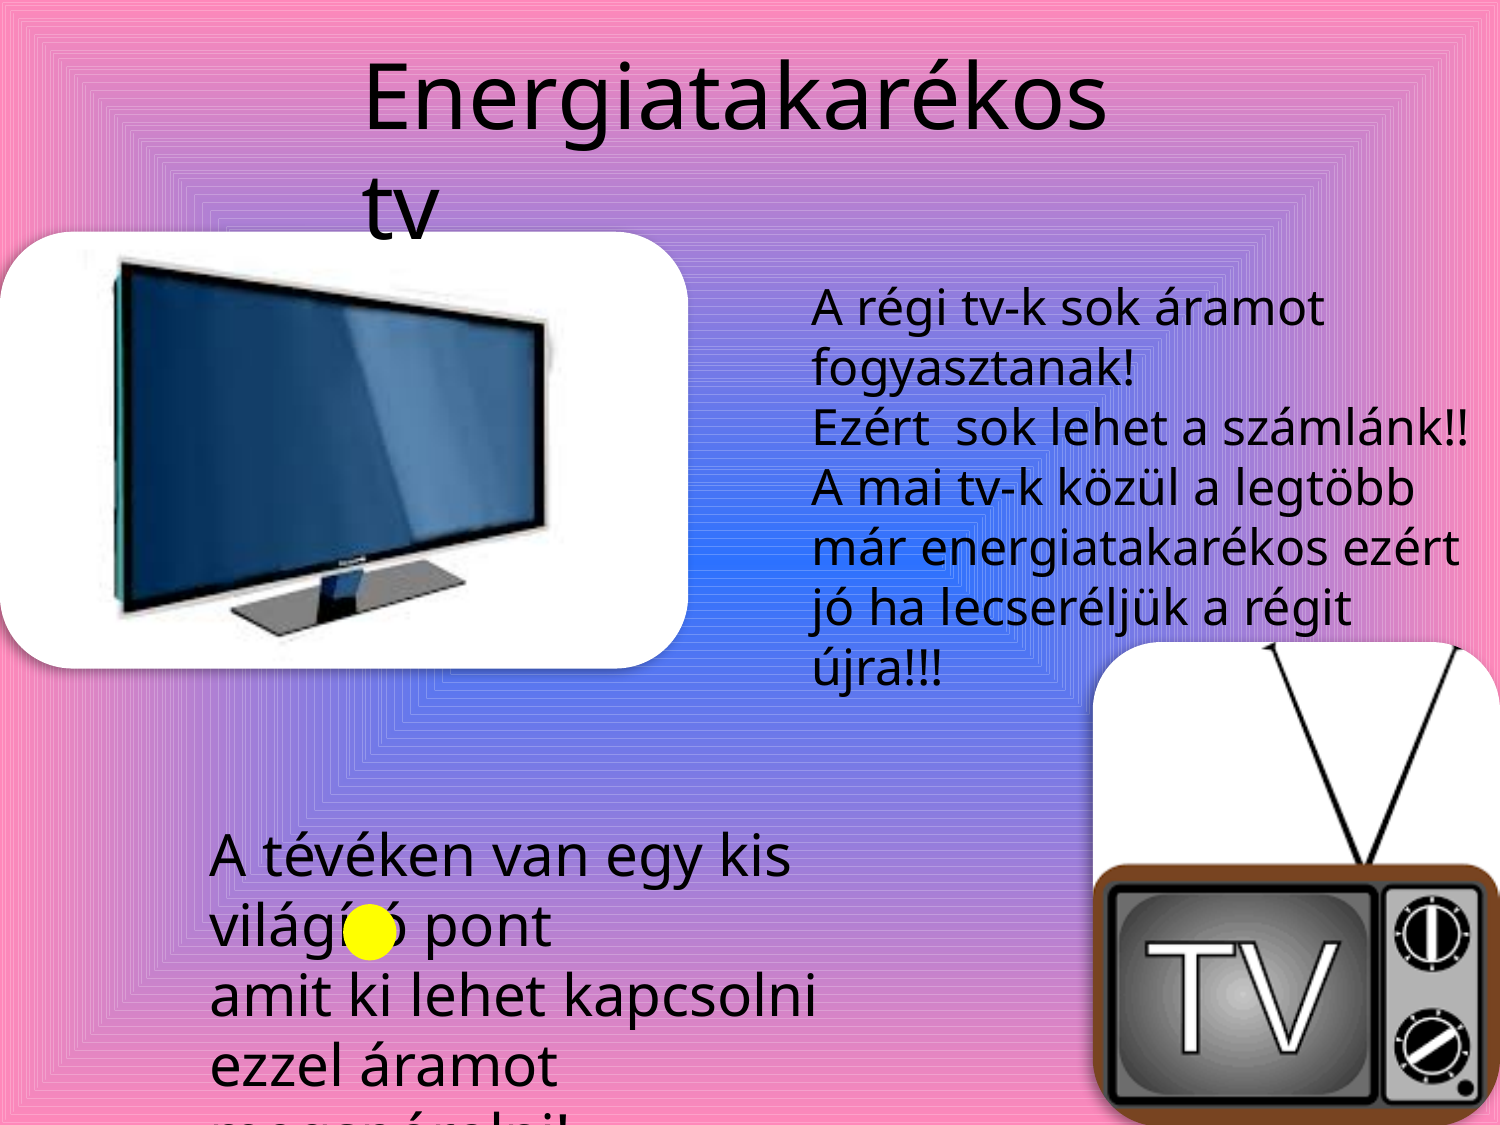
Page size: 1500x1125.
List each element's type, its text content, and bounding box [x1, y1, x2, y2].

text_box Energiatakarékos tv [346, 30, 1209, 376]
picture [0, 231, 689, 669]
picture [1092, 641, 1500, 1125]
text_box A régi tv-k sok áramot fogyasztanak! Ezért sok lehet a számlánk!! A mai tv-k közül a legtöbb már energiatakarékos ezért jó ha lecseréljük a régit újra!!! [797, 268, 1500, 748]
text_box A tévéken van egy kis világító pont amit ki lehet kapcsolni ezzel áramot megspórolni! [194, 810, 939, 1125]
text_box [343, 904, 397, 961]
